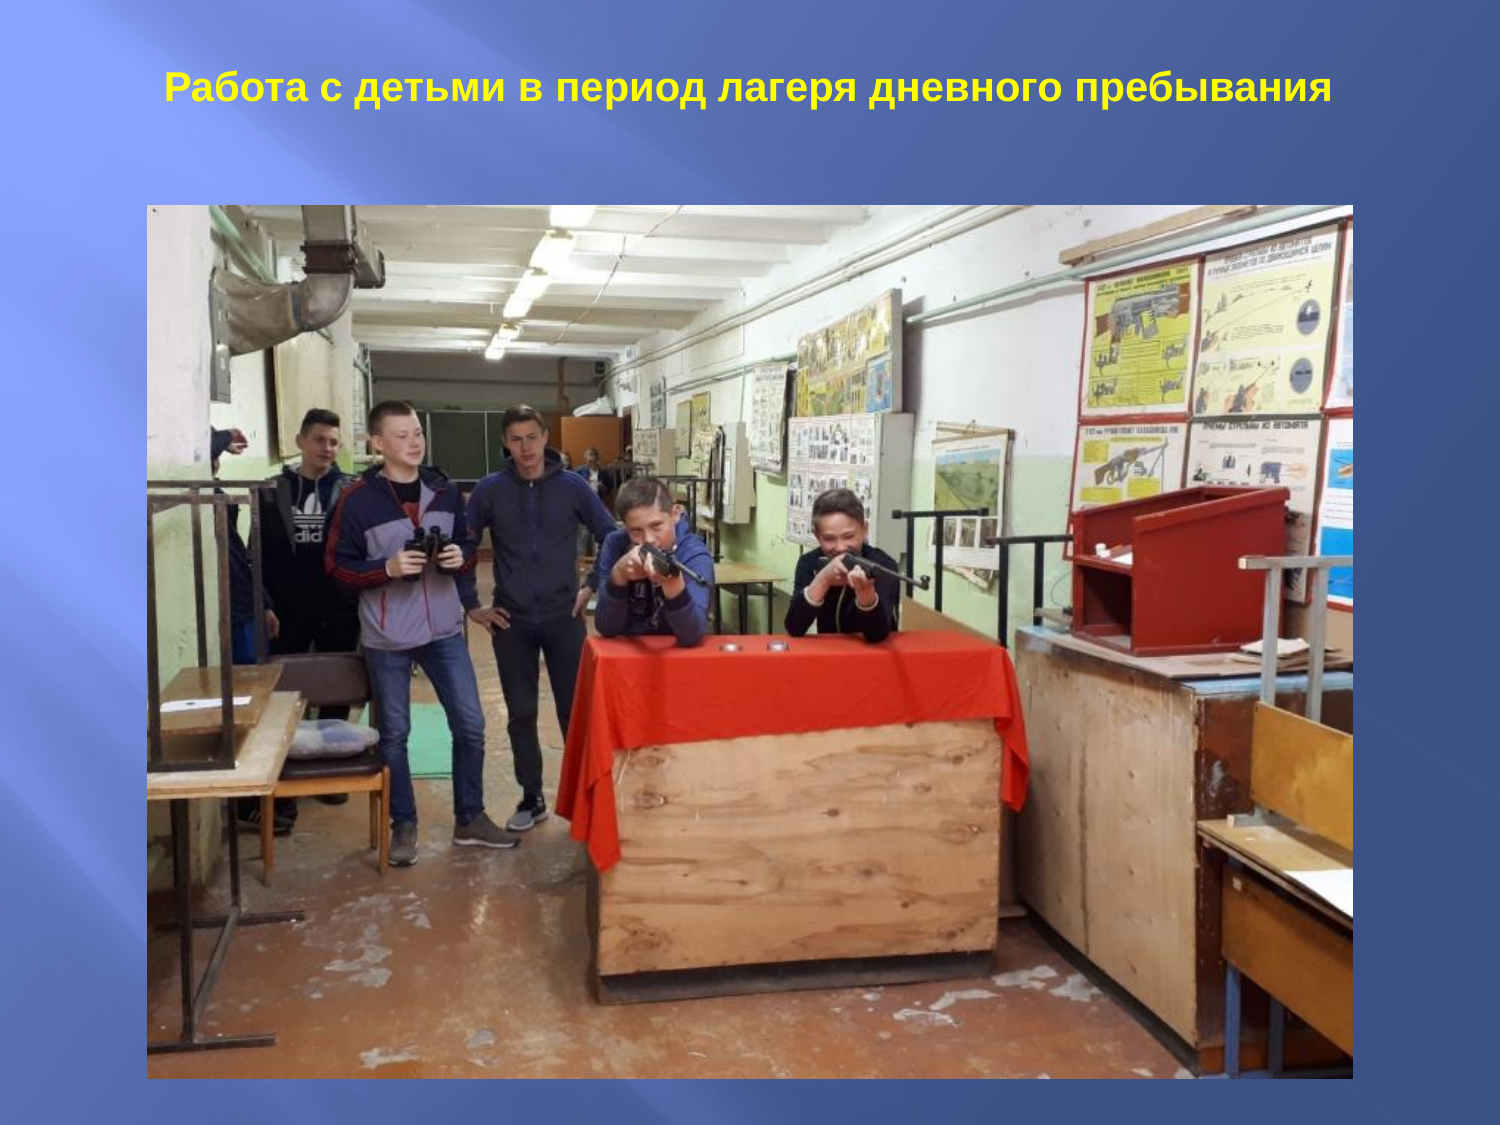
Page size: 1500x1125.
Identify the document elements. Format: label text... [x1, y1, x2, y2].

picture [147, 205, 1353, 1079]
text_box Работа с детьми в период лагеря дневного пребывания [122, 51, 1375, 117]
